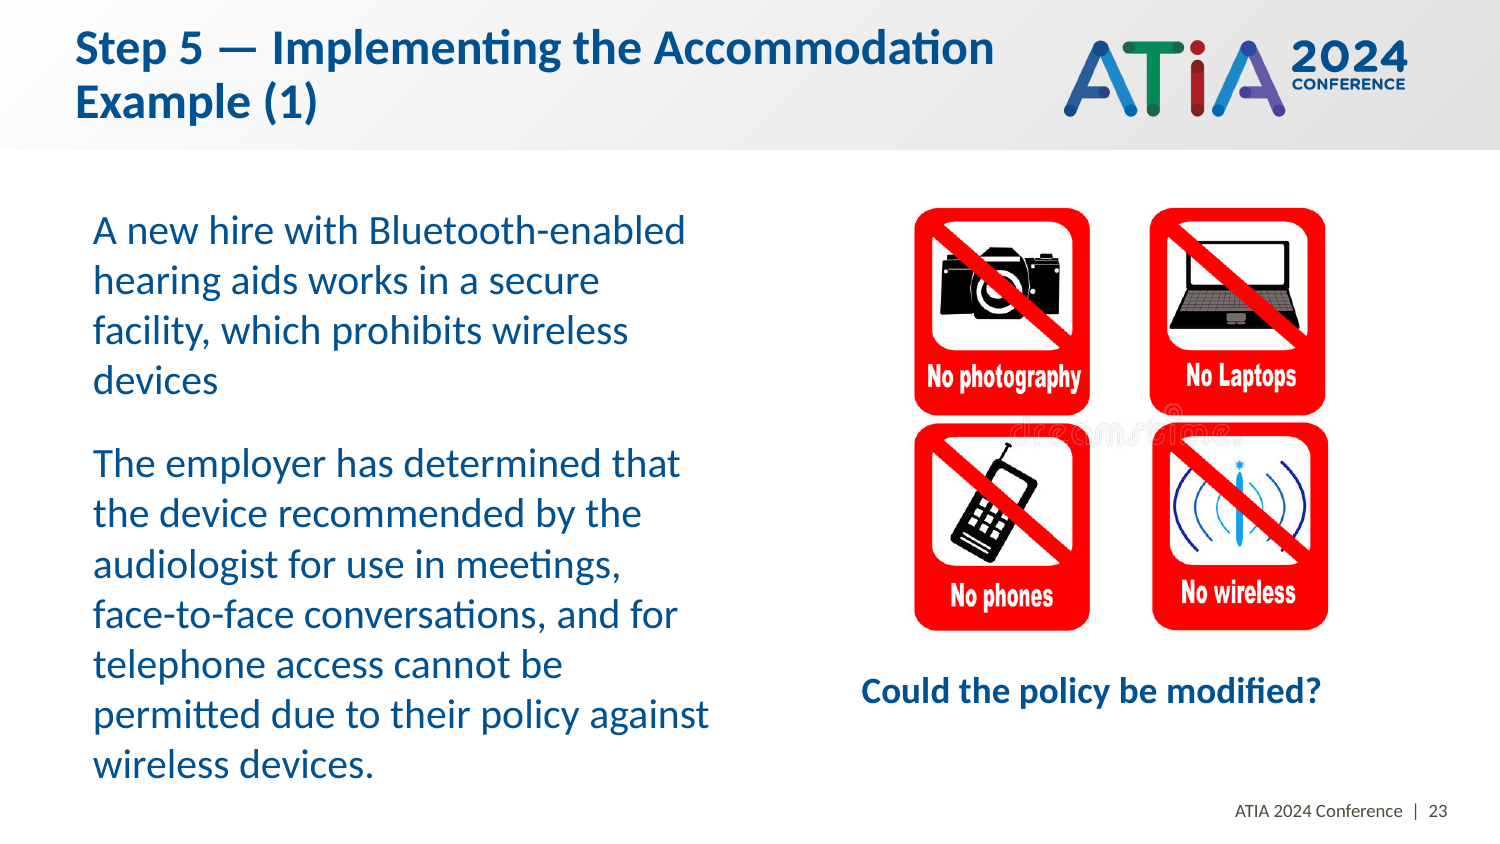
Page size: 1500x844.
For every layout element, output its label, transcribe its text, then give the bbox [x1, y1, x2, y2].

list A new hire with Bluetooth-enabled hearing aids works in a secure facility, which prohibits wireless devices The employer has determined that the device recommended by the audiologist for use in meetings, face-to-face conversations, and for telephone access cannot be permitted due to their policy against wireless devices. [75, 195, 728, 821]
picture [1063, 5, 1408, 145]
picture [824, 198, 1425, 649]
title Step 5 — Implementing the Accommodation Example (1) [75, 22, 1050, 128]
list Could the policy be modified? [847, 195, 1500, 721]
